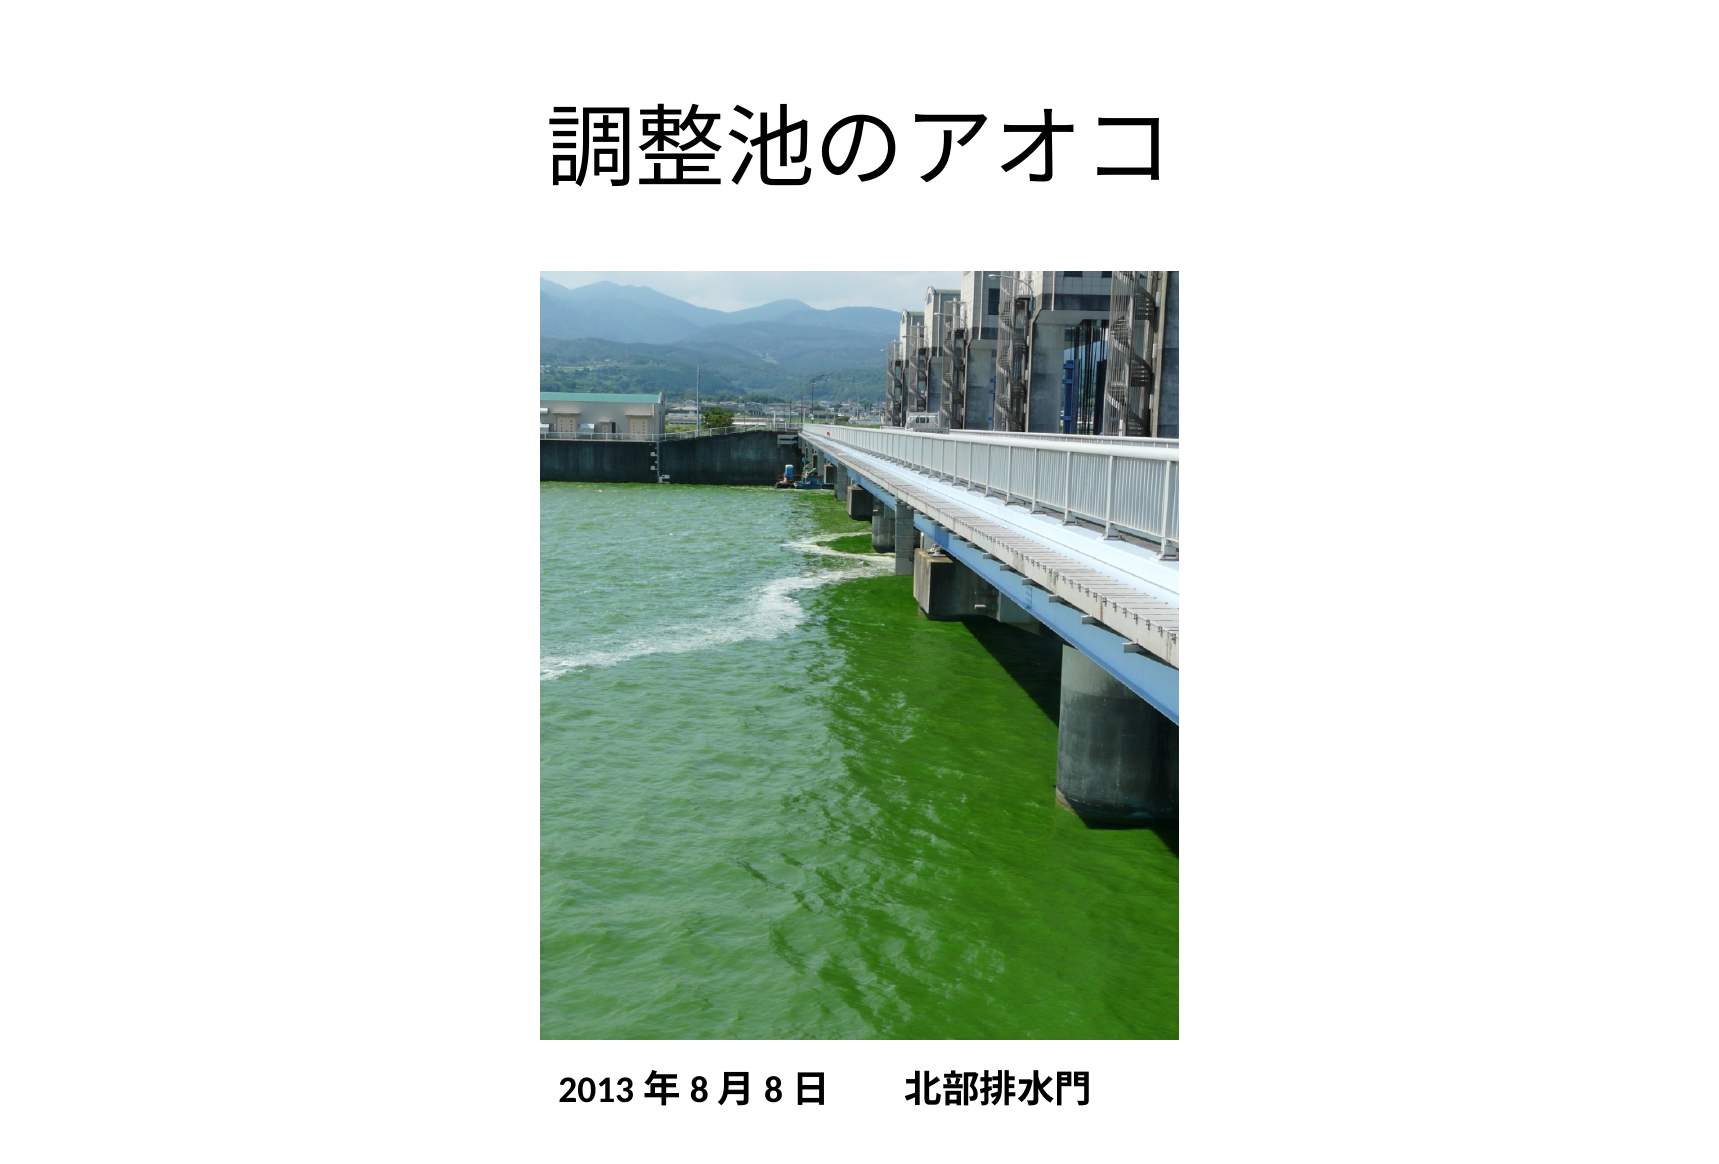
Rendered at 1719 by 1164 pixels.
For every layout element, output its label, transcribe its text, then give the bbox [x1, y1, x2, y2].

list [540, 271, 1179, 1040]
text_box 2013年8月8日 北部排水門 [543, 1058, 1107, 1118]
title 調整池のアオコ [85, 46, 1633, 241]
